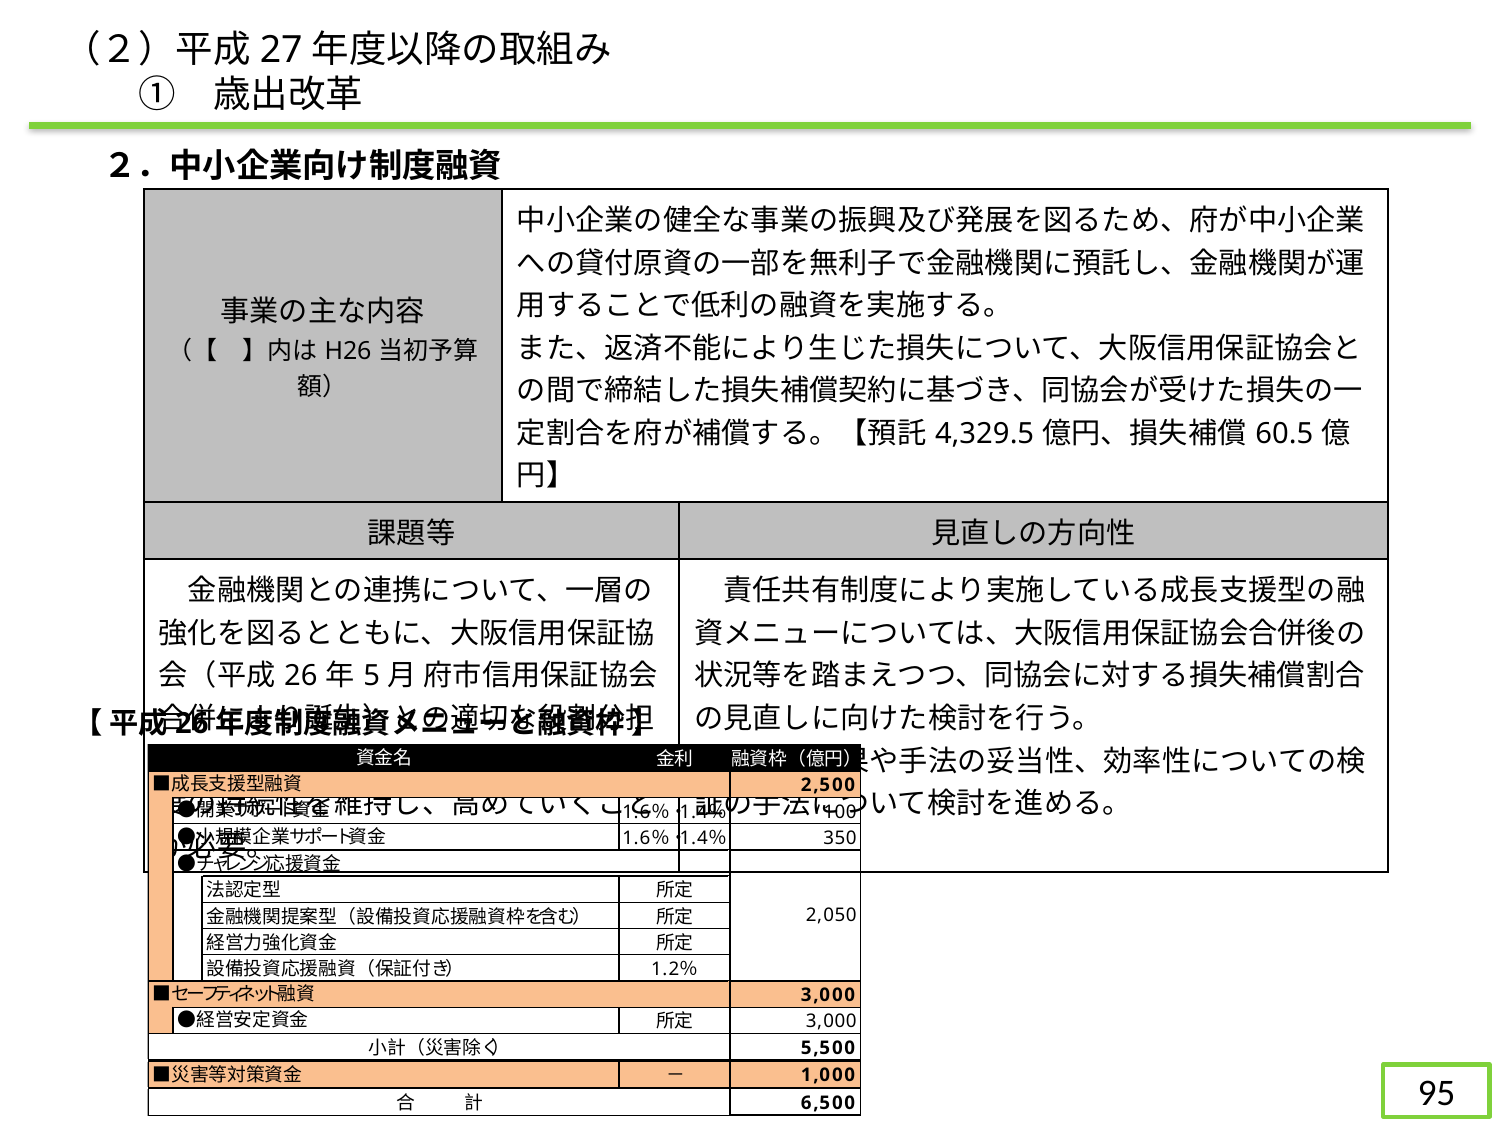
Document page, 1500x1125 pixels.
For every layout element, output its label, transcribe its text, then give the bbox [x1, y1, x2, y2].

text_box 94 [1381, 1062, 1492, 1119]
text_box （２）平成27年度以降の取組み ① 歳出改革 [48, 17, 1384, 121]
text_box 【 平成26年度制度融資メニューと融資枠 】 [72, 702, 663, 740]
table_header 事業の主な内容 （【 】内はH26当初予算額） [145, 191, 501, 501]
table_cell 責任共有制度により実施している成長支援型の融資メニューについては、大阪信用保証協会合併後の状況等を踏まえつつ、同協会に対する損失補償割合の見直しに向けた検討を行う。 制度の効果や手法の妥当性、効率性についての検証の手法について検討を進める。 [680, 560, 1387, 871]
table_cell 課題等 [145, 503, 678, 558]
table_header 中小企業の健全な事業の振興及び発展を図るため、府が中小企業への貸付原資の一部を無利子で金融機関に預託し、金融機関が運用することで低利の融資を実施する。 また、返済不能により生じた損失について、大阪信用保証協会との間で締結した損失補償契約に基づき、同協会が受けた損失の一定割合を府が補償する。【預託4,329.5億円、損失補償60.5億円】 [503, 190, 1387, 501]
table_cell 見直しの方向性 [680, 503, 1387, 558]
picture [147, 744, 863, 1117]
table_cell 金融機関との連携について、一層の強化を図るとともに、大阪信用保証協会（平成26年5月 府市信用保証協会合併により誕生）との適切な役割分担を進め、頑張る企業を応援する融資制度の持続性を維持し、高めていくことが必要。 [145, 560, 678, 744]
text_box ２．中小企業向け制度融資 [88, 136, 869, 191]
